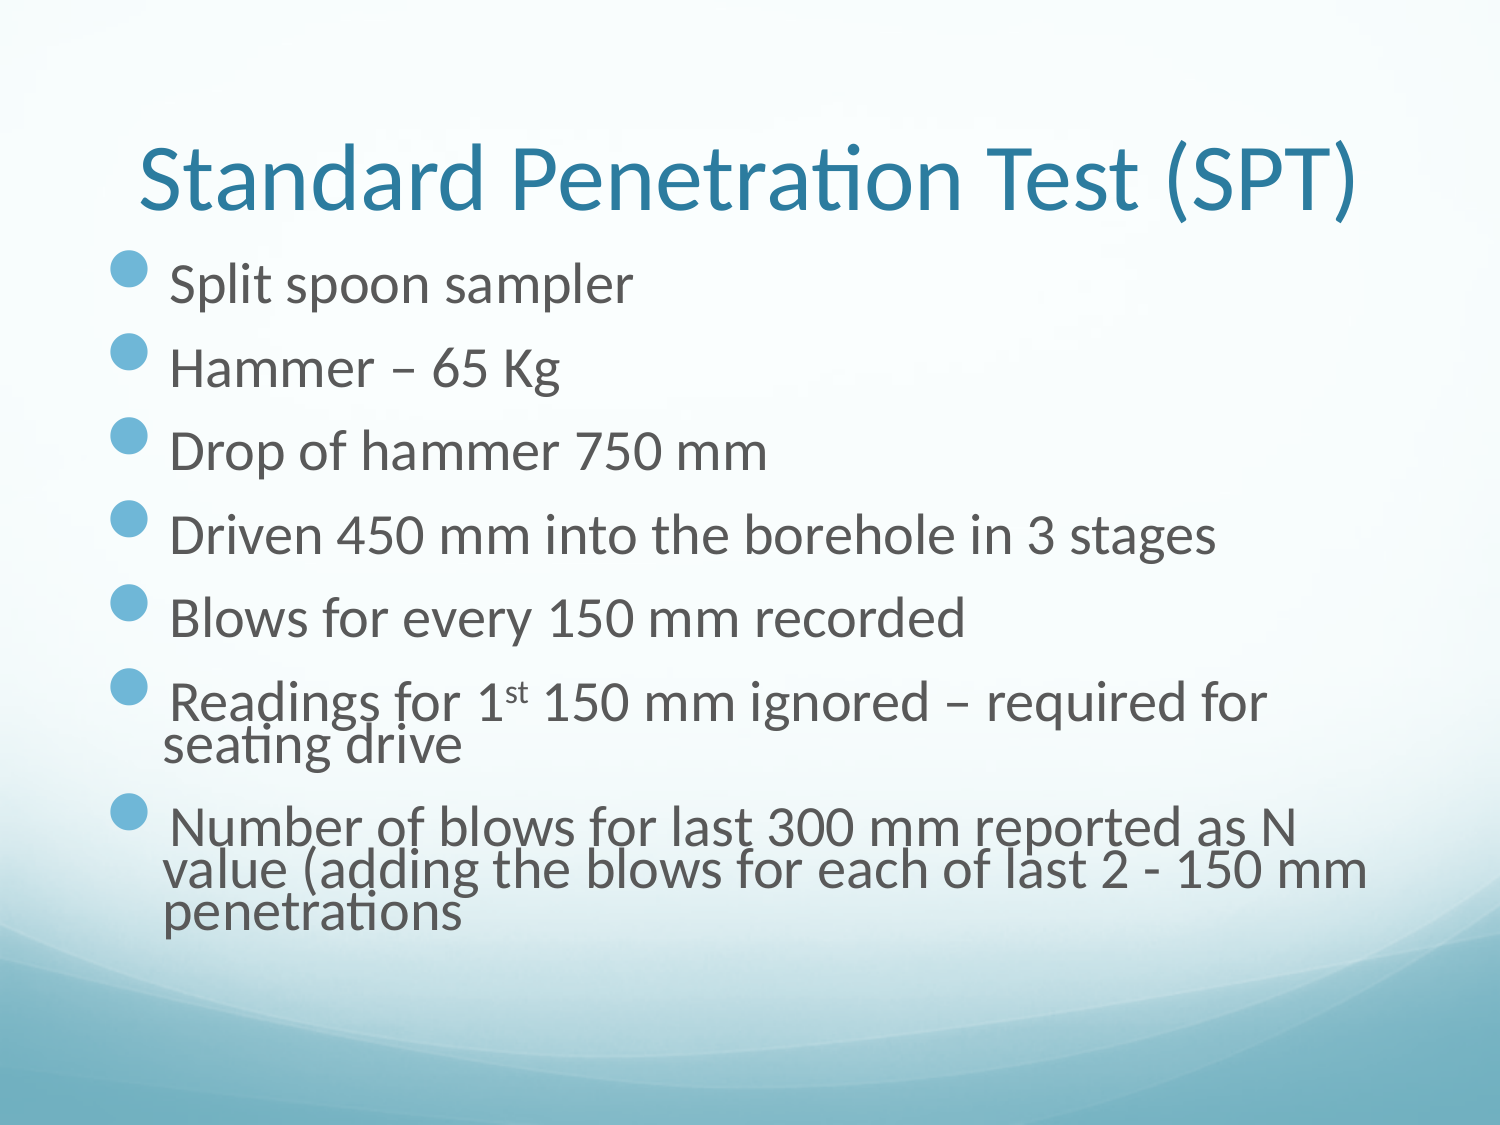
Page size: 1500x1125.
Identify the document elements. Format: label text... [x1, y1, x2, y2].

list Split spoon sampler Hammer – 65 Kg Drop of hammer 750 mm Driven 450 mm into the borehole in 3 stages Blows for every 150 mm recorded Readings for 1st 150 mm ignored – required for seating drive Number of blows for last 300 mm reported as N value (adding the blows for each of last 2 - 150 mm penetrations [89, 262, 1410, 976]
title Standard Penetration Test (SPT) [89, 17, 1410, 238]
